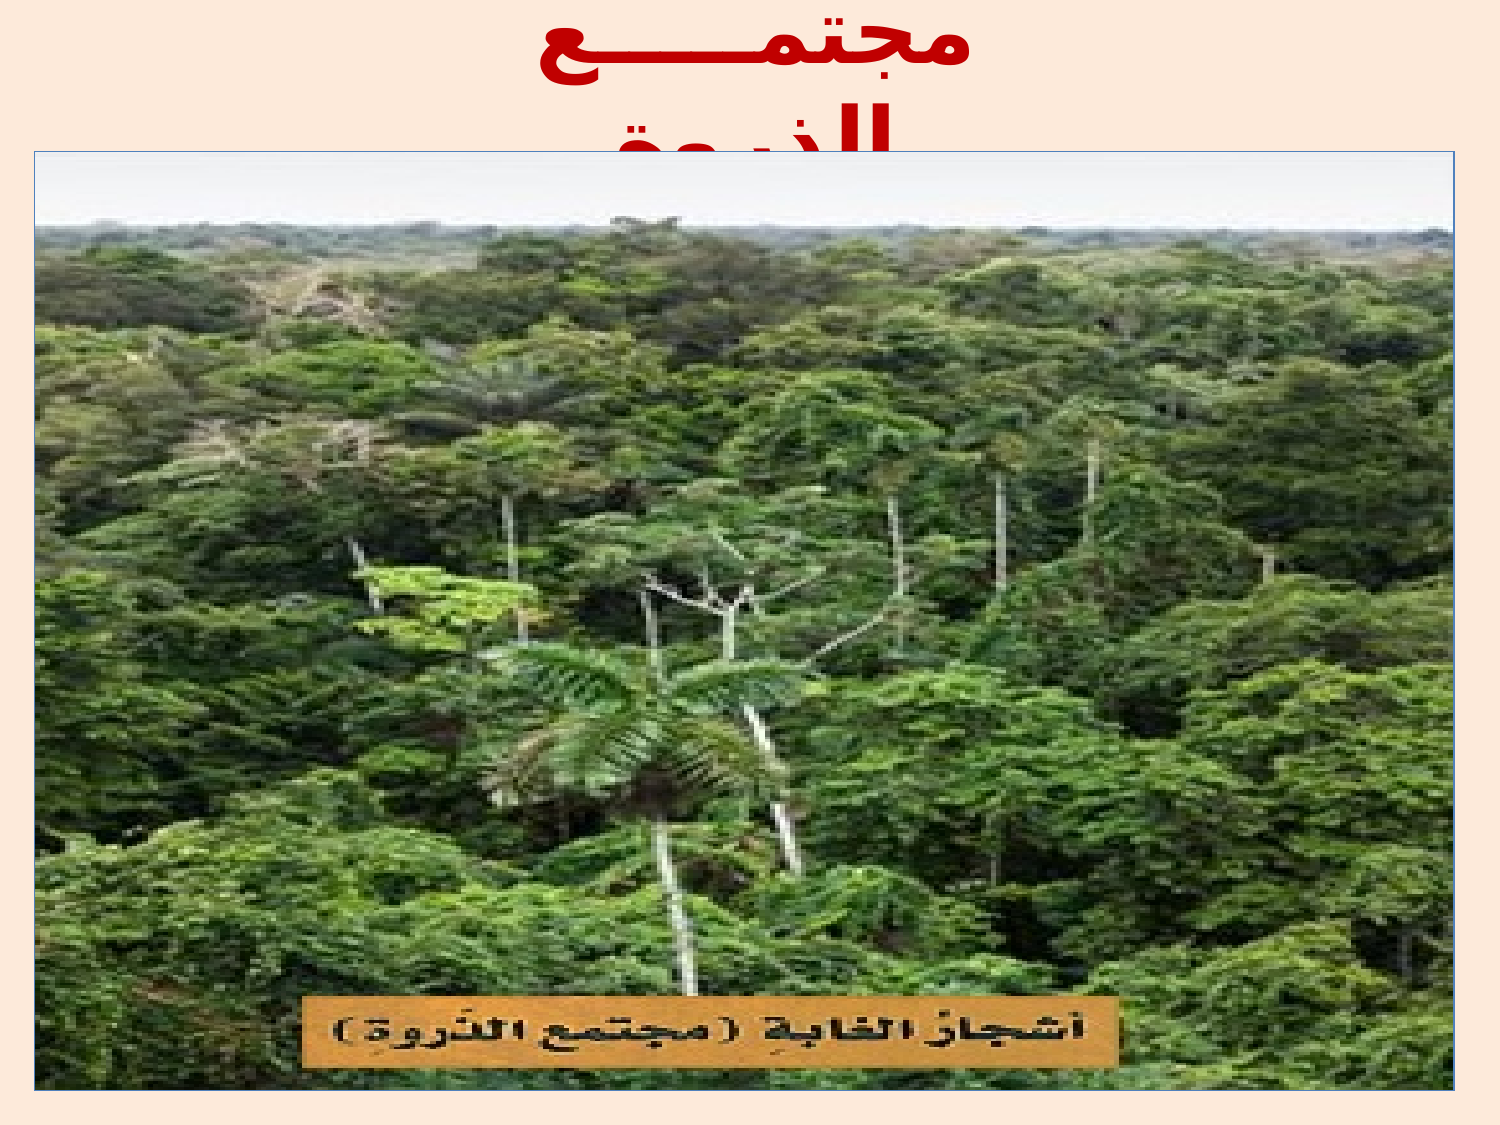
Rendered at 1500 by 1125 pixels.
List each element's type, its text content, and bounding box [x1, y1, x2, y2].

picture [34, 152, 1454, 1091]
text_box مجتمـــــع الذروة [468, 23, 1043, 141]
